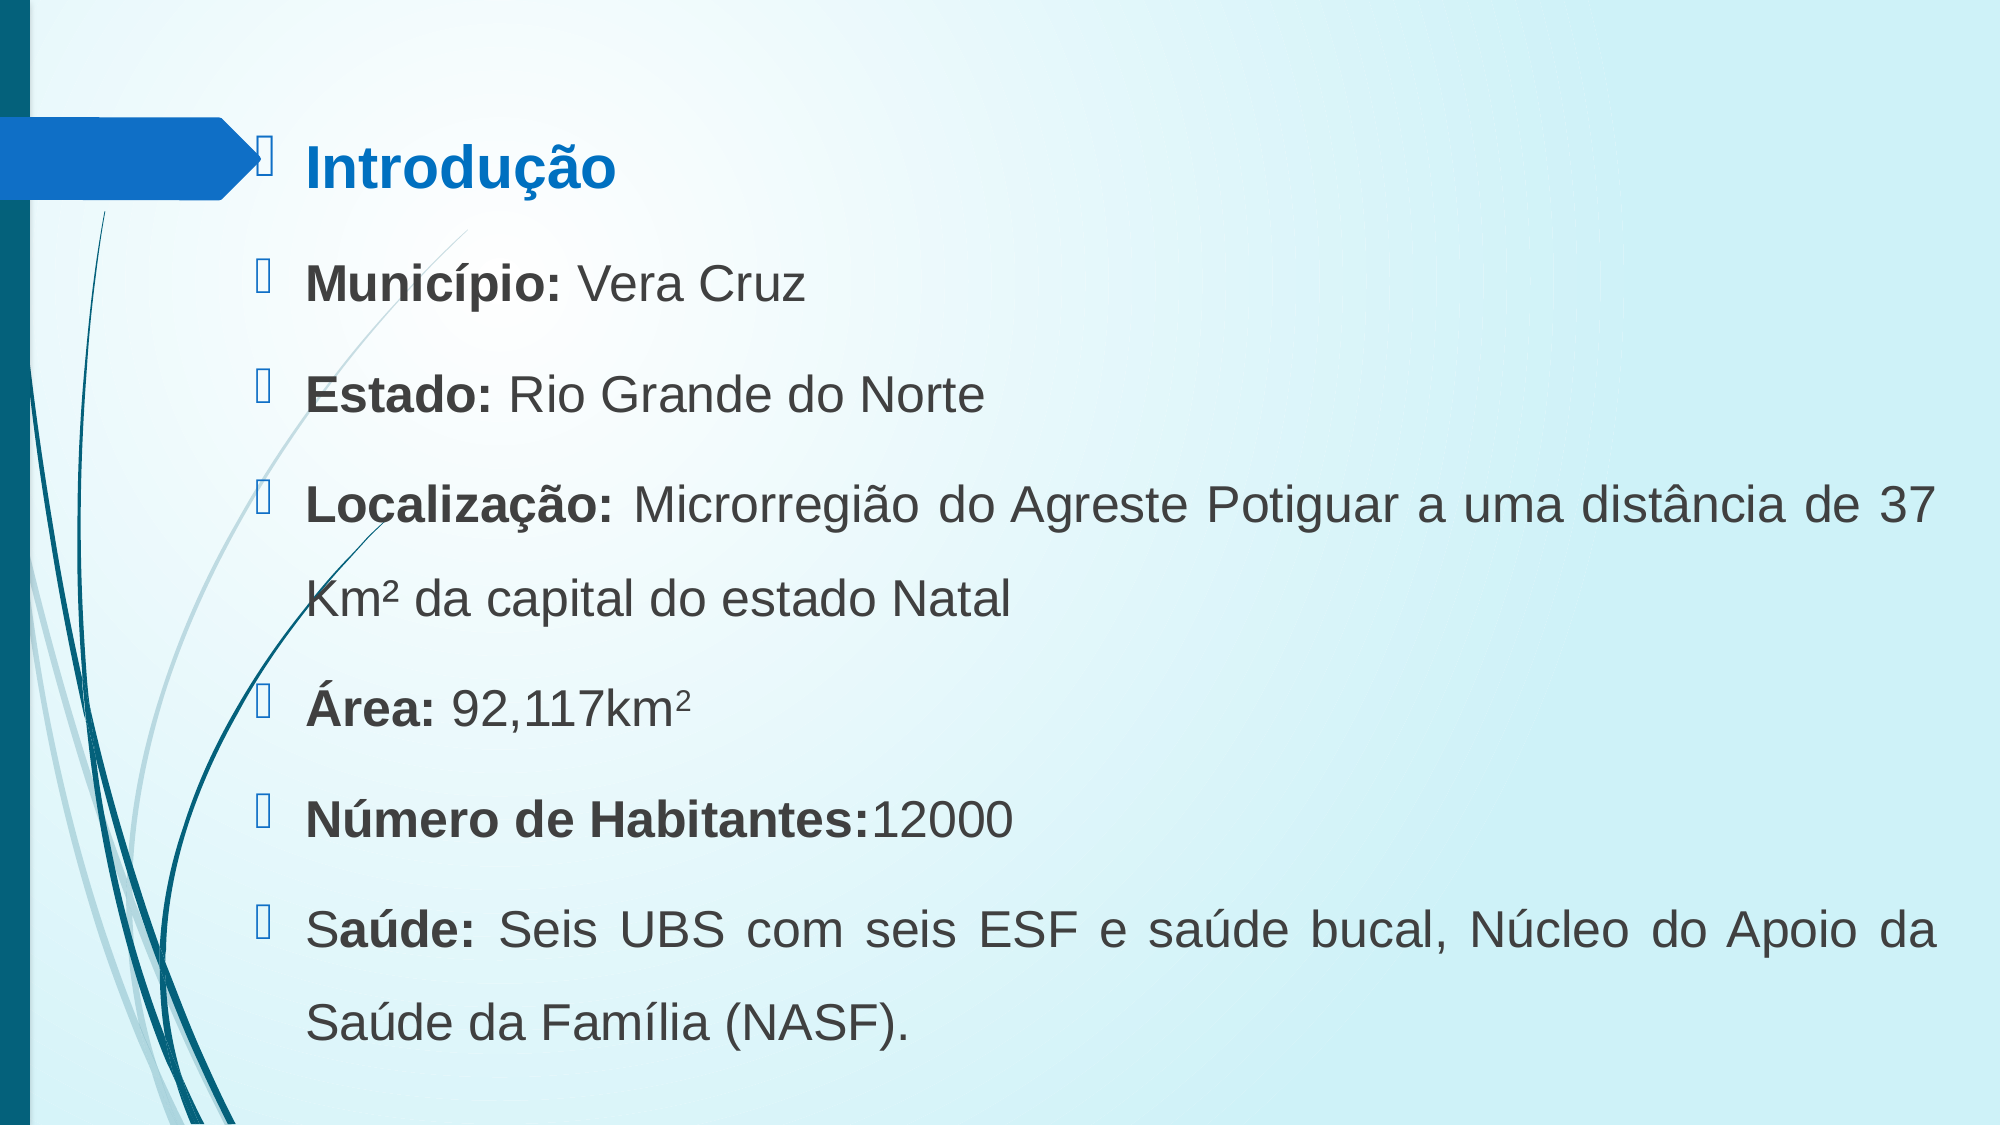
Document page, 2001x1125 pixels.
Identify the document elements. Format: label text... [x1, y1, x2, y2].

list Introdução Município: Vera Cruz Estado: Rio Grande do Norte Localização: Microrregião do Agreste Potiguar a uma distância de 37 Km² da capital do estado Natal Área: 92,117km2 Número de Habitantes:12000 Saúde: Seis UBS com seis ESF e saúde bucal, Núcleo do Apoio da Saúde da Família (NASF). [239, 76, 1954, 1061]
